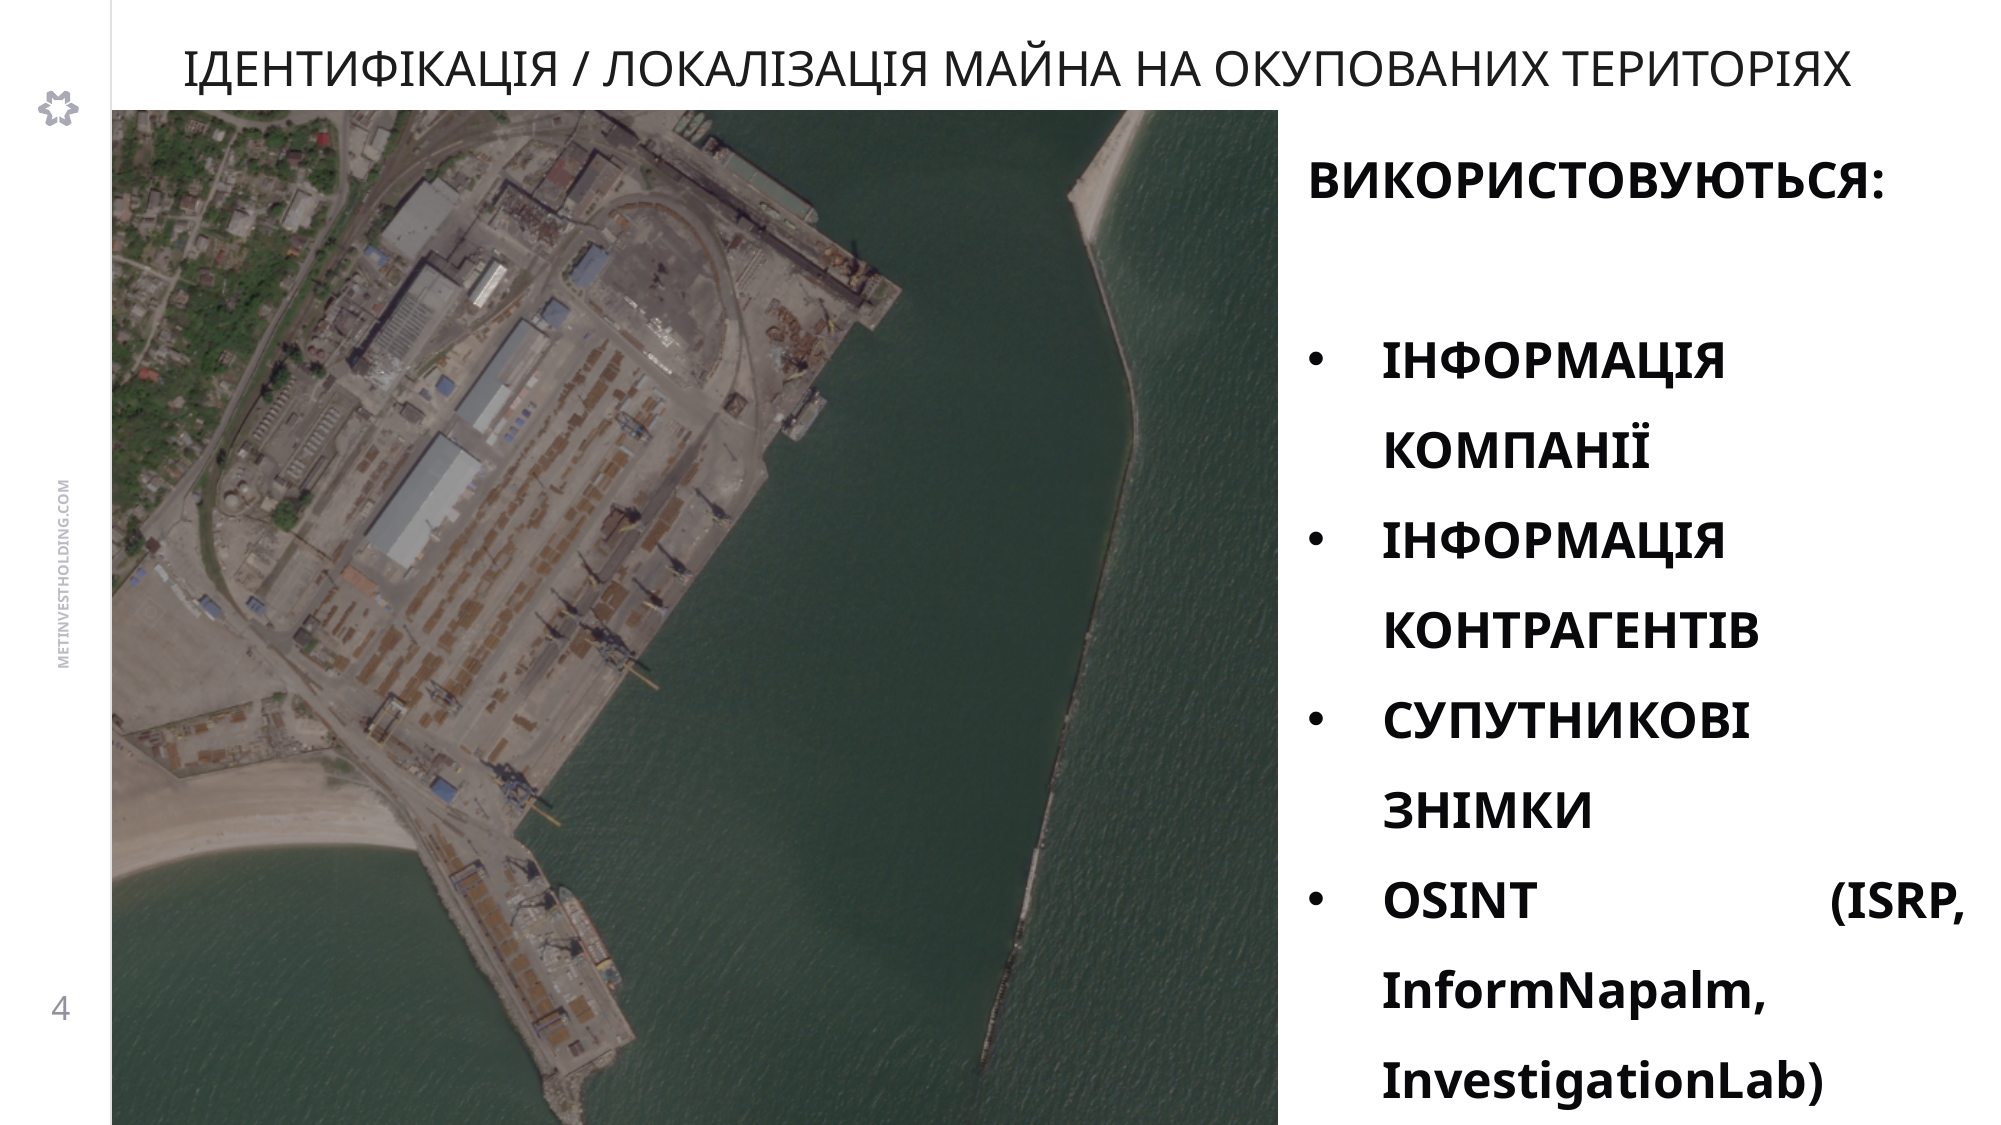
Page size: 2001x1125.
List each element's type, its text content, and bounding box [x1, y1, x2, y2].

title ІДЕНТИФІКАЦІЯ / ЛОКАЛІЗАЦІЯ МАЙНА НА ОКУПОВАНИХ ТЕРИТОРІЯХ [183, 37, 1862, 111]
text_box ‹#› [24, 978, 98, 1033]
text_box ВИКОРИСТОВУЮТЬСЯ: ІНФОРМАЦІЯ КОМПАНІЇ ІНФОРМАЦІЯ КОНТРАГЕНТІВ СУПУТНИКОВІ ЗНІМКИ OSINT (ISRP, InformNapalm, InvestigationLab) AIS Tracker. [1292, 110, 1983, 1125]
picture [111, 110, 1278, 1125]
